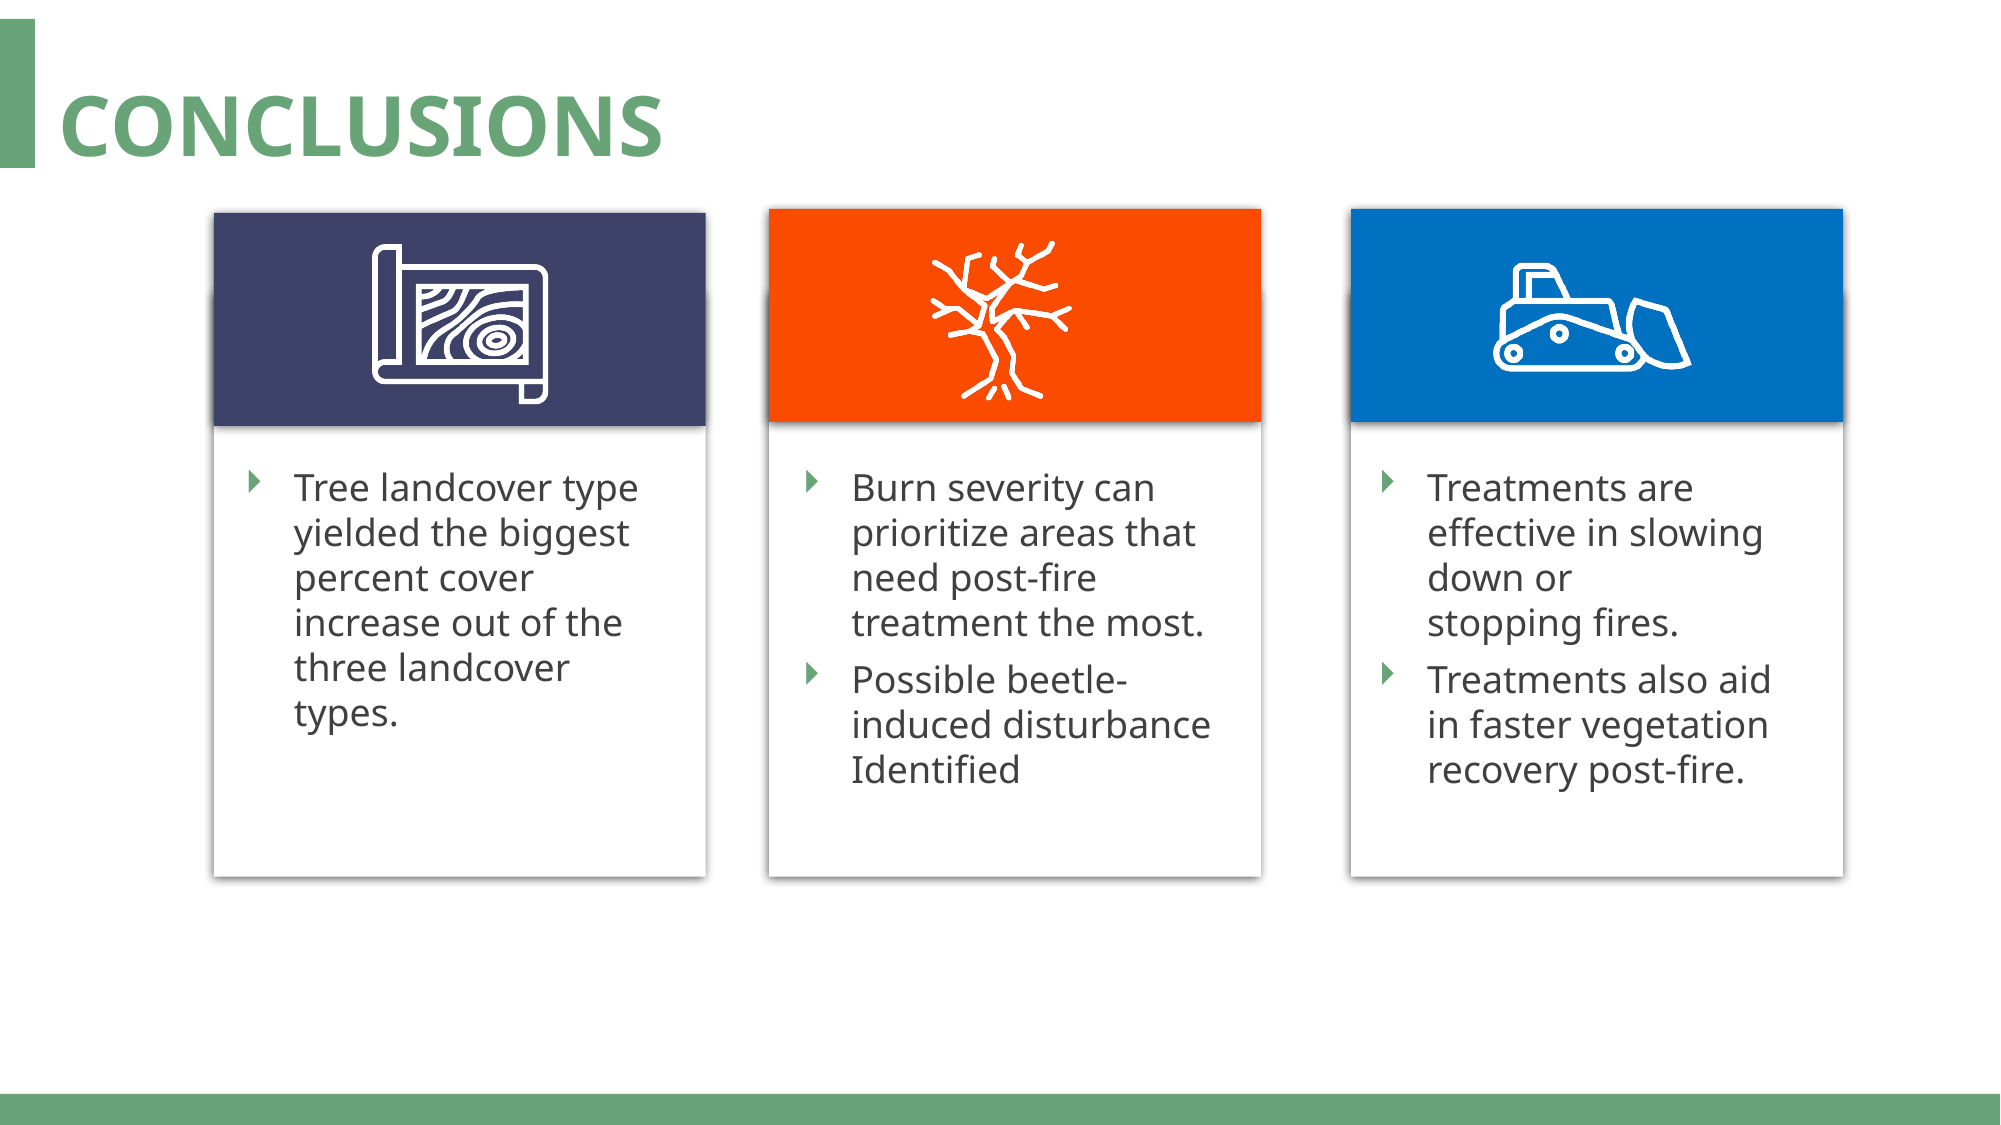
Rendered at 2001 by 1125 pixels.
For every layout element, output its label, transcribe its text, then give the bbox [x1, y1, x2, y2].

text_box Tree landcover type yielded the biggest percent cover increase out of the three landcover types. [222, 456, 690, 837]
picture [908, 228, 1092, 411]
text_box [213, 212, 706, 426]
text_box [213, 435, 706, 877]
text_box [769, 208, 1261, 422]
picture [1485, 220, 1694, 429]
text_box Treatments are effective in slowing down or stopping fires. Treatments also aid in faster vegetation recovery post-fire. [1355, 456, 1821, 914]
text_box Burn severity can prioritize areas that need post-fire treatment the most. Possible beetle-induced disturbance Identified [780, 456, 1235, 799]
picture [365, 229, 555, 419]
text_box CONCLUSIONS [43, 56, 1505, 190]
text_box [769, 432, 1261, 877]
text_box [1351, 432, 1843, 877]
text_box [1351, 208, 1843, 422]
